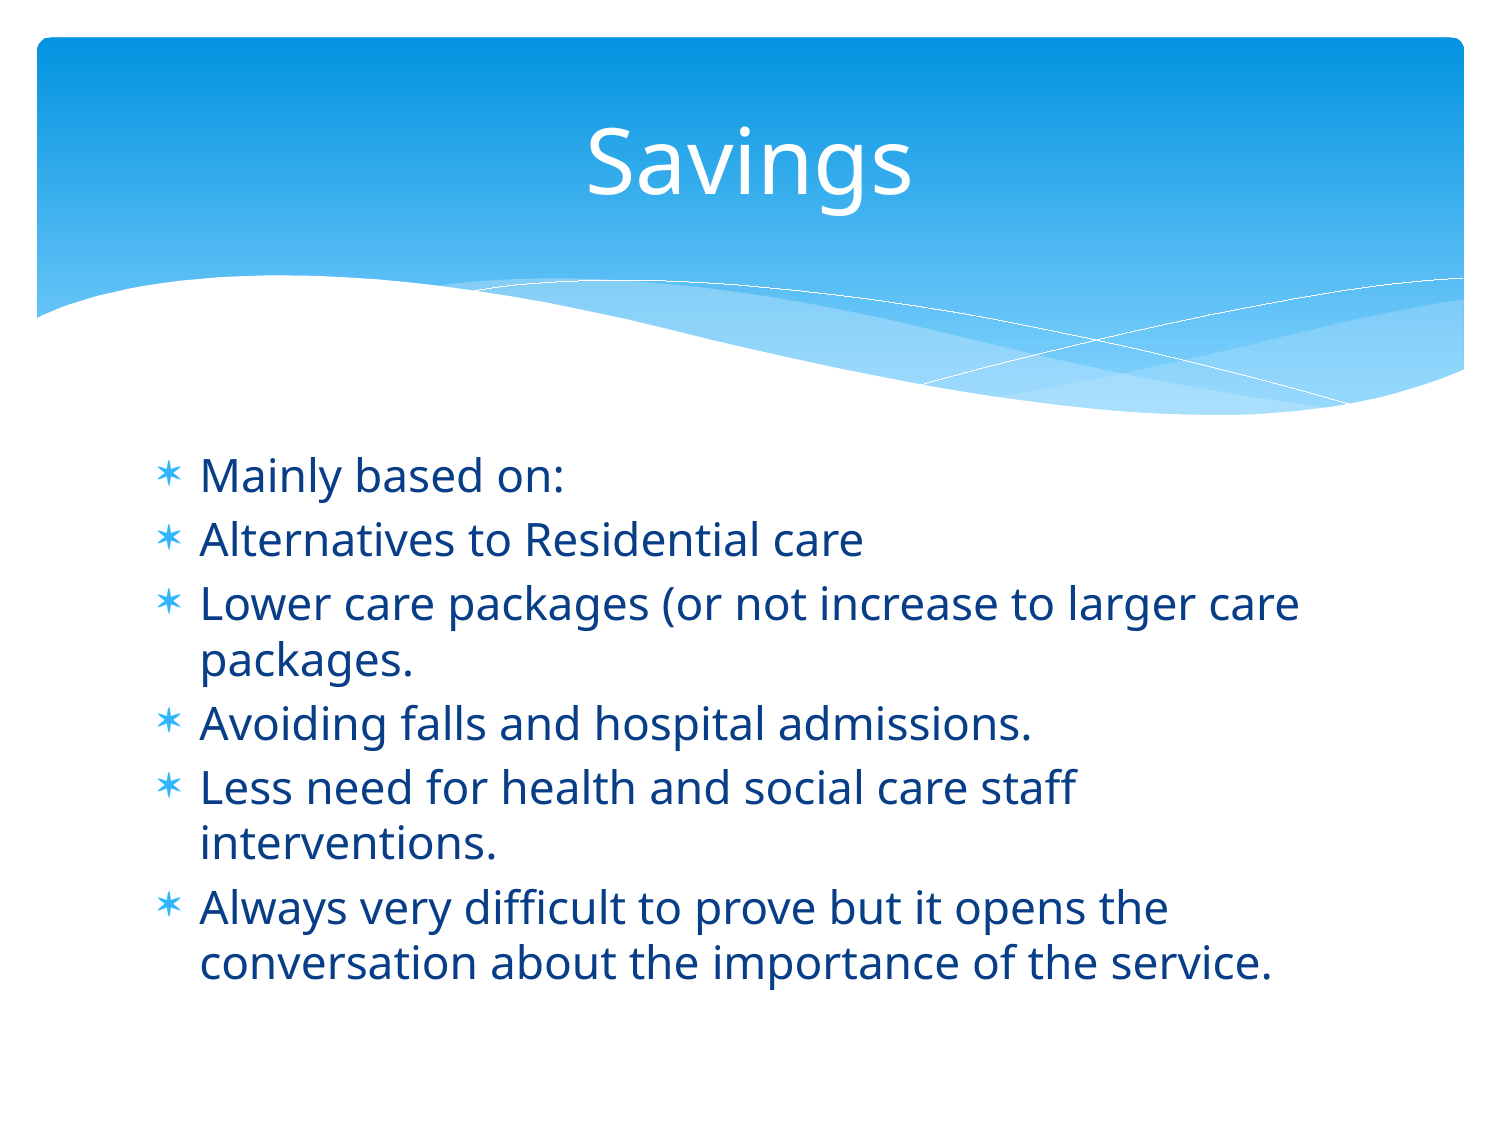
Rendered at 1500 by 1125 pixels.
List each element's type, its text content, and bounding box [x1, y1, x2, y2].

title Savings [74, 55, 1426, 262]
list Mainly based on: Alternatives to Residential care Lower care packages (or not increase to larger care packages. Avoiding falls and hospital admissions. Less need for health and social care staff interventions. Always very difficult to prove but it opens the conversation about the importance of the service. [142, 438, 1359, 1006]
